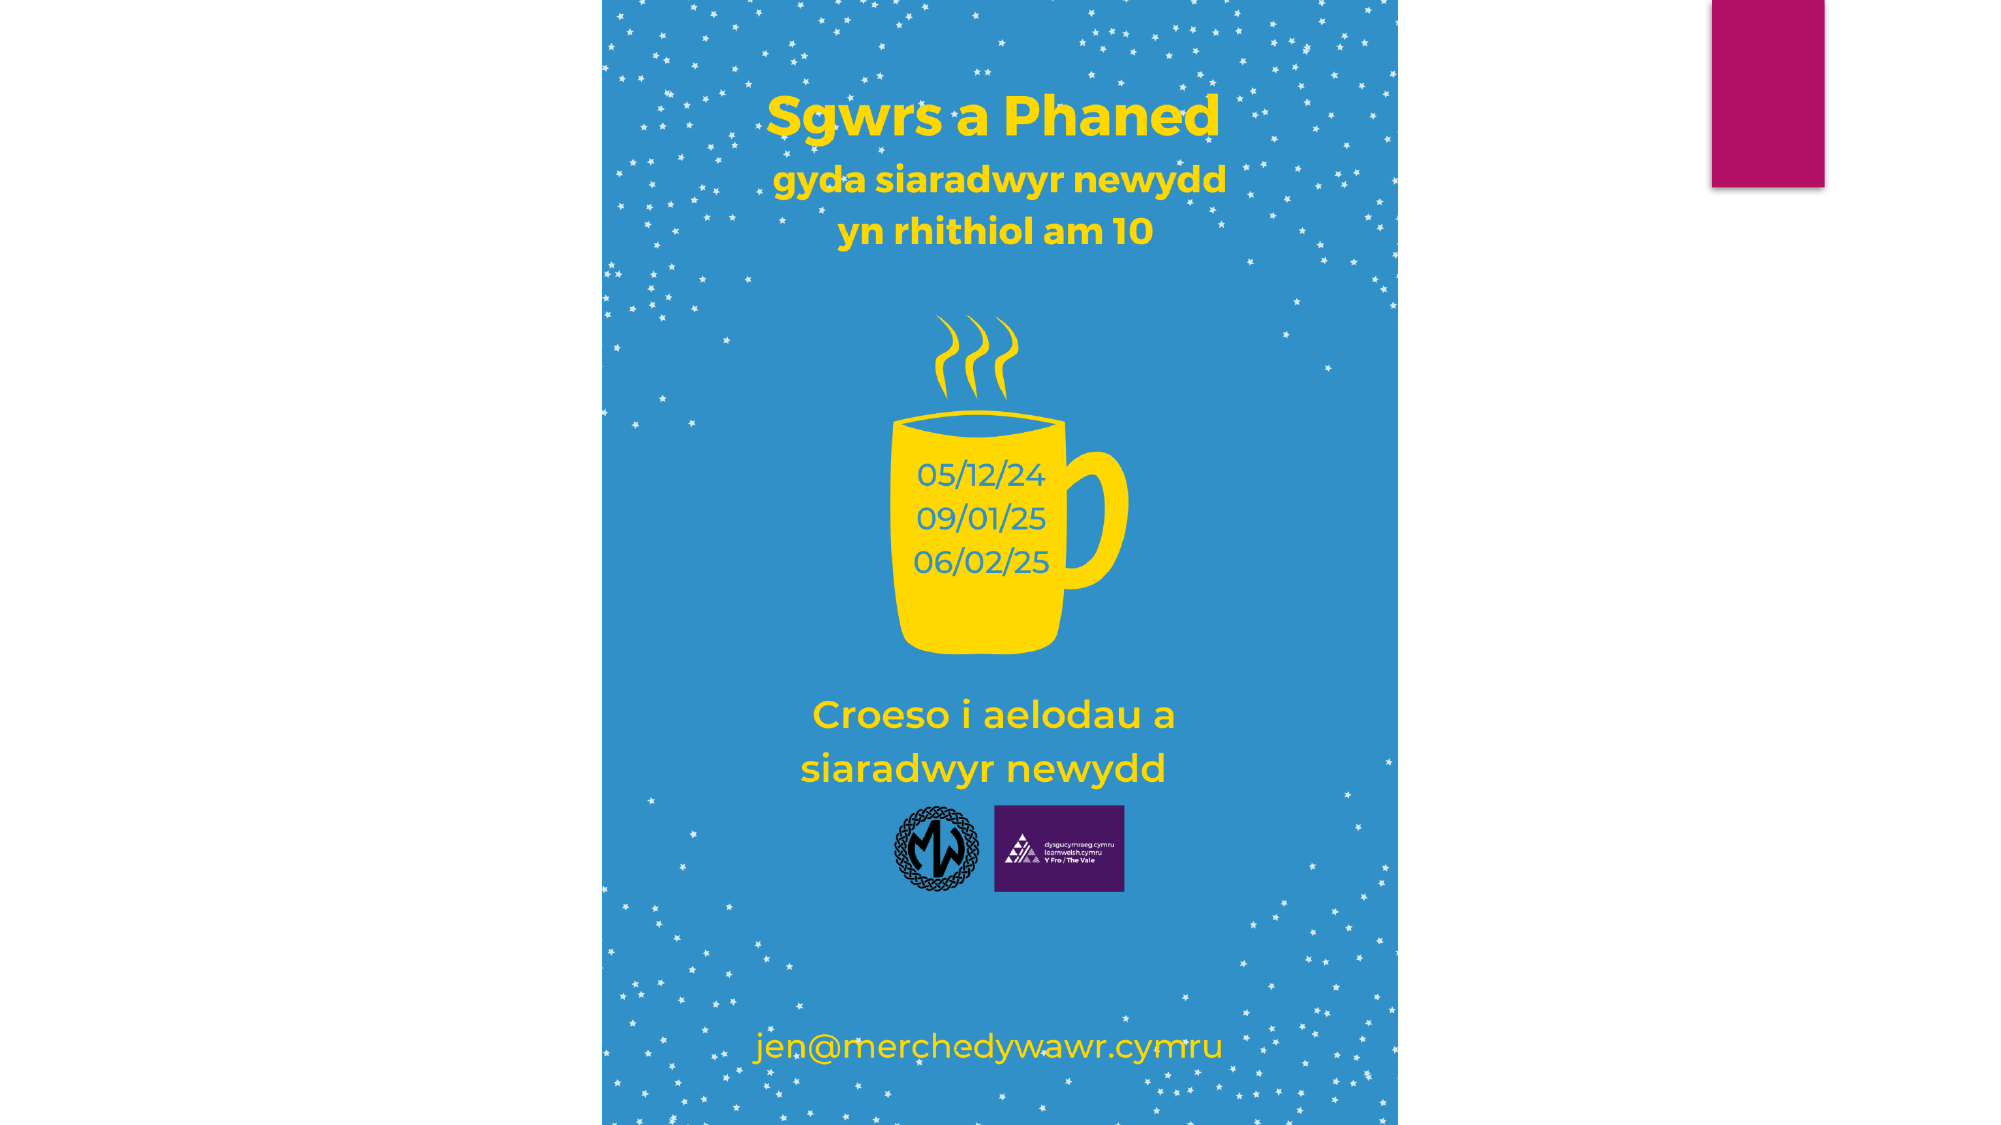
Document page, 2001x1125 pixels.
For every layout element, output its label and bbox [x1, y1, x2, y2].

picture [602, 0, 1398, 1125]
